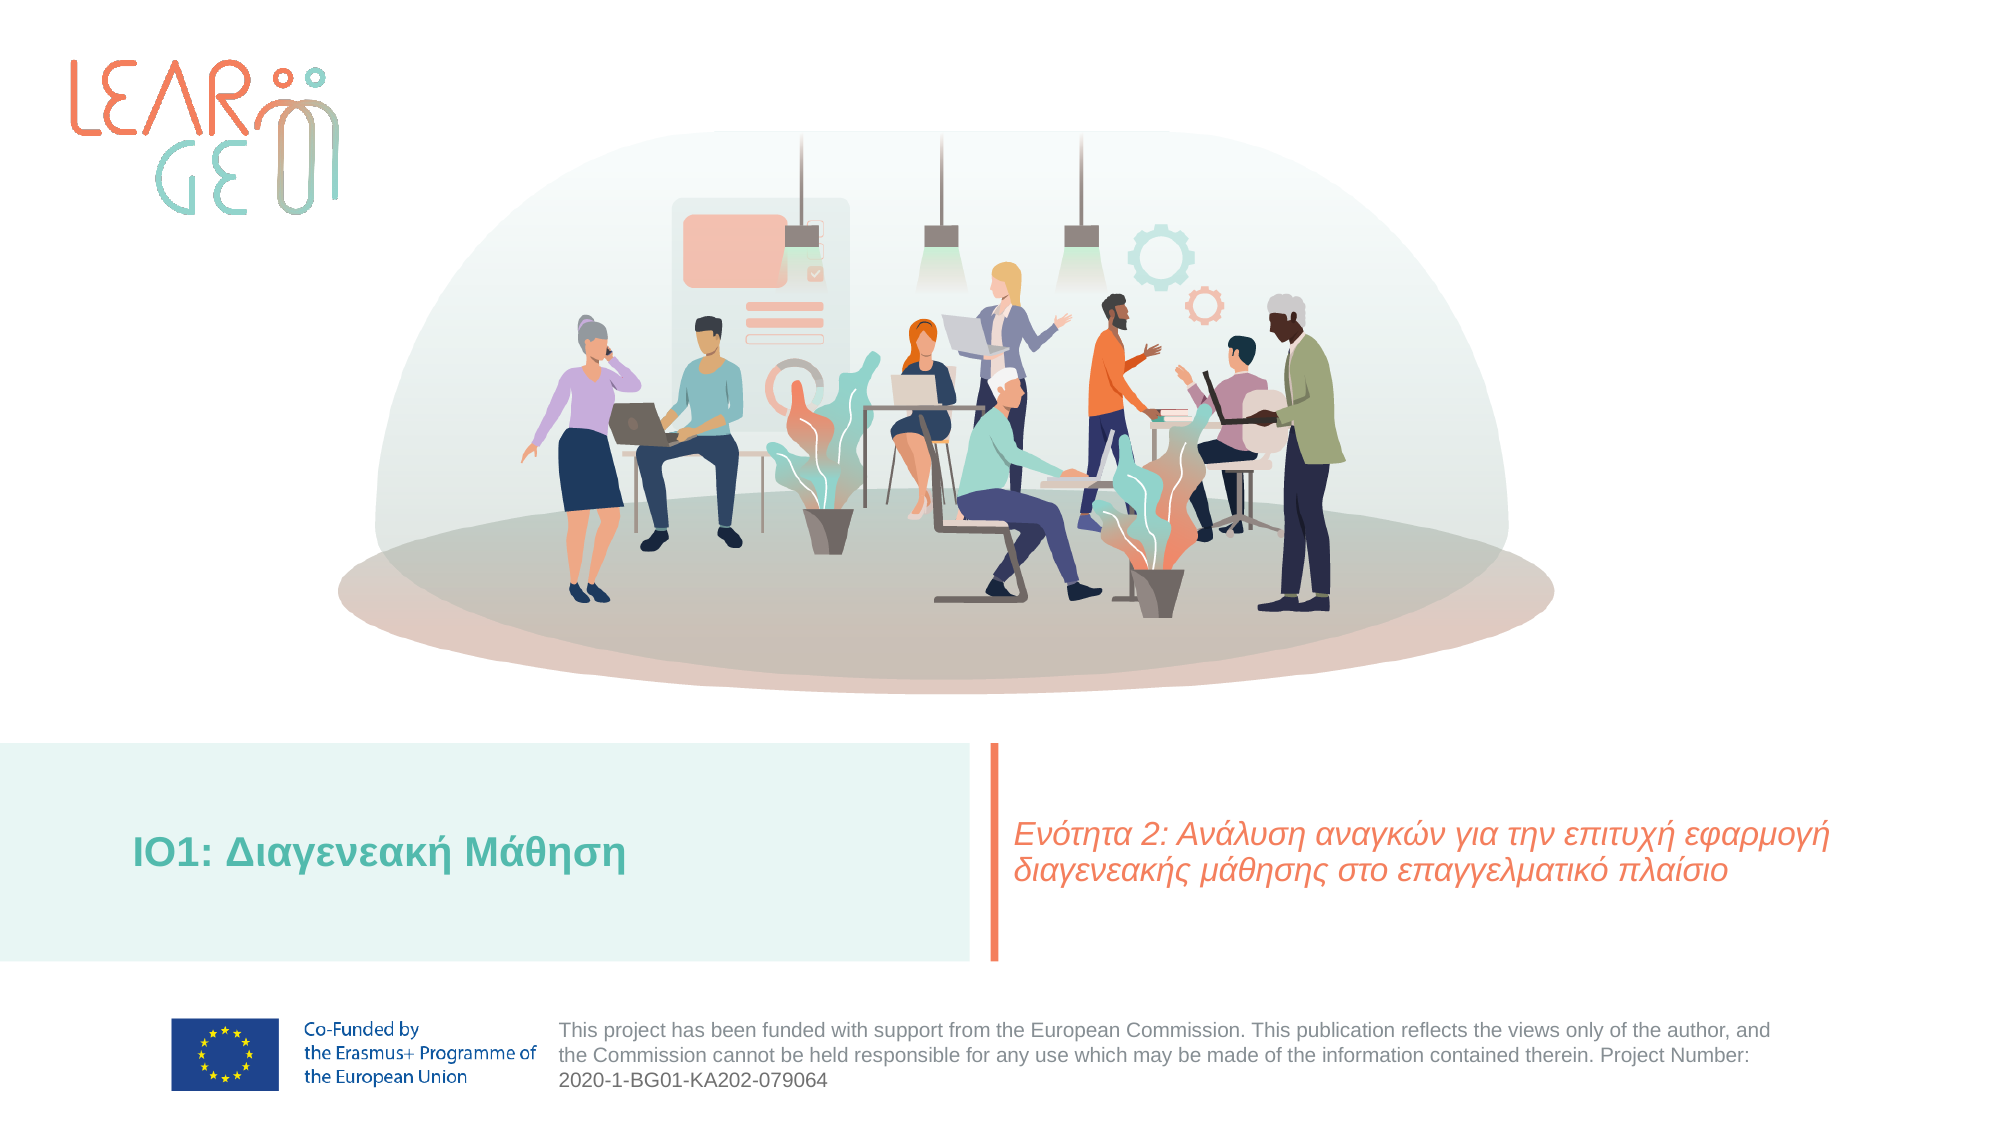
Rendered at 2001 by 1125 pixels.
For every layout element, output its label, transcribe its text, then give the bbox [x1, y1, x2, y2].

picture [64, 50, 1739, 711]
title IO1: Διαγενεακή Μάθηση [117, 743, 970, 963]
subtitle Ενότητα 2: Ανάλυση αναγκών για την επιτυχή εφαρμογή διαγενεακής μάθησης στο επαγγελματικό πλαίσιο [998, 746, 1883, 959]
picture [169, 1015, 544, 1093]
